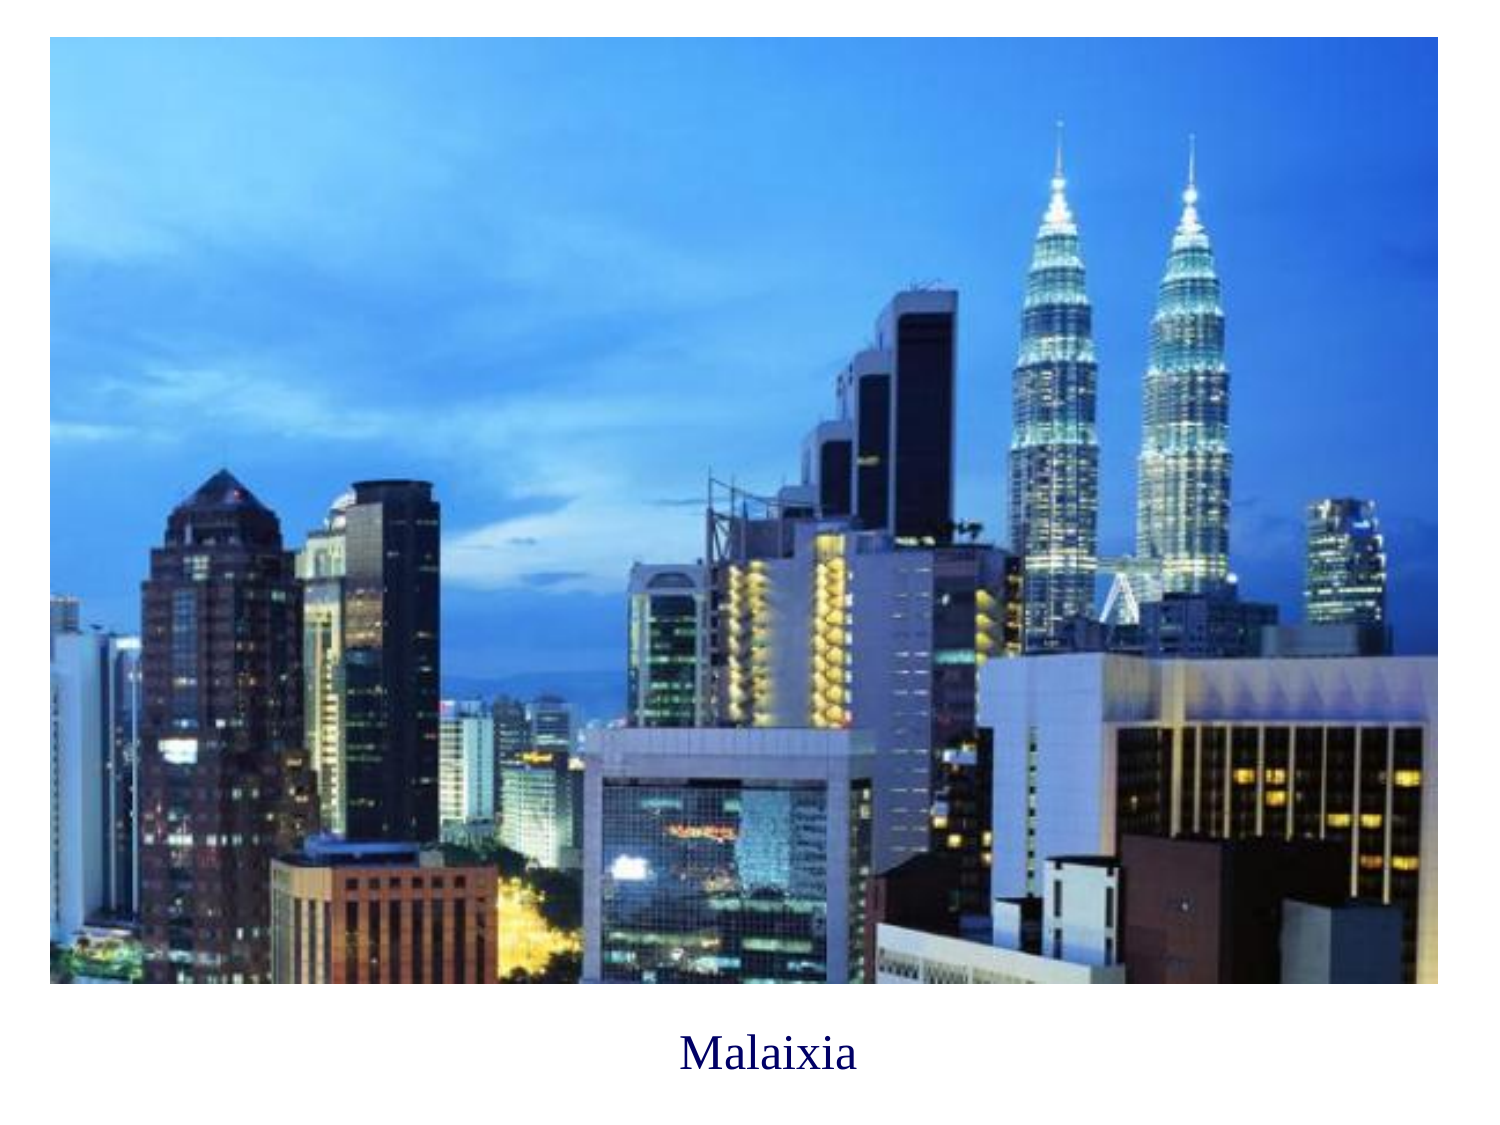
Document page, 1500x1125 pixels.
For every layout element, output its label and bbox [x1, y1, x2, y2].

text_box [49, 37, 1438, 1088]
